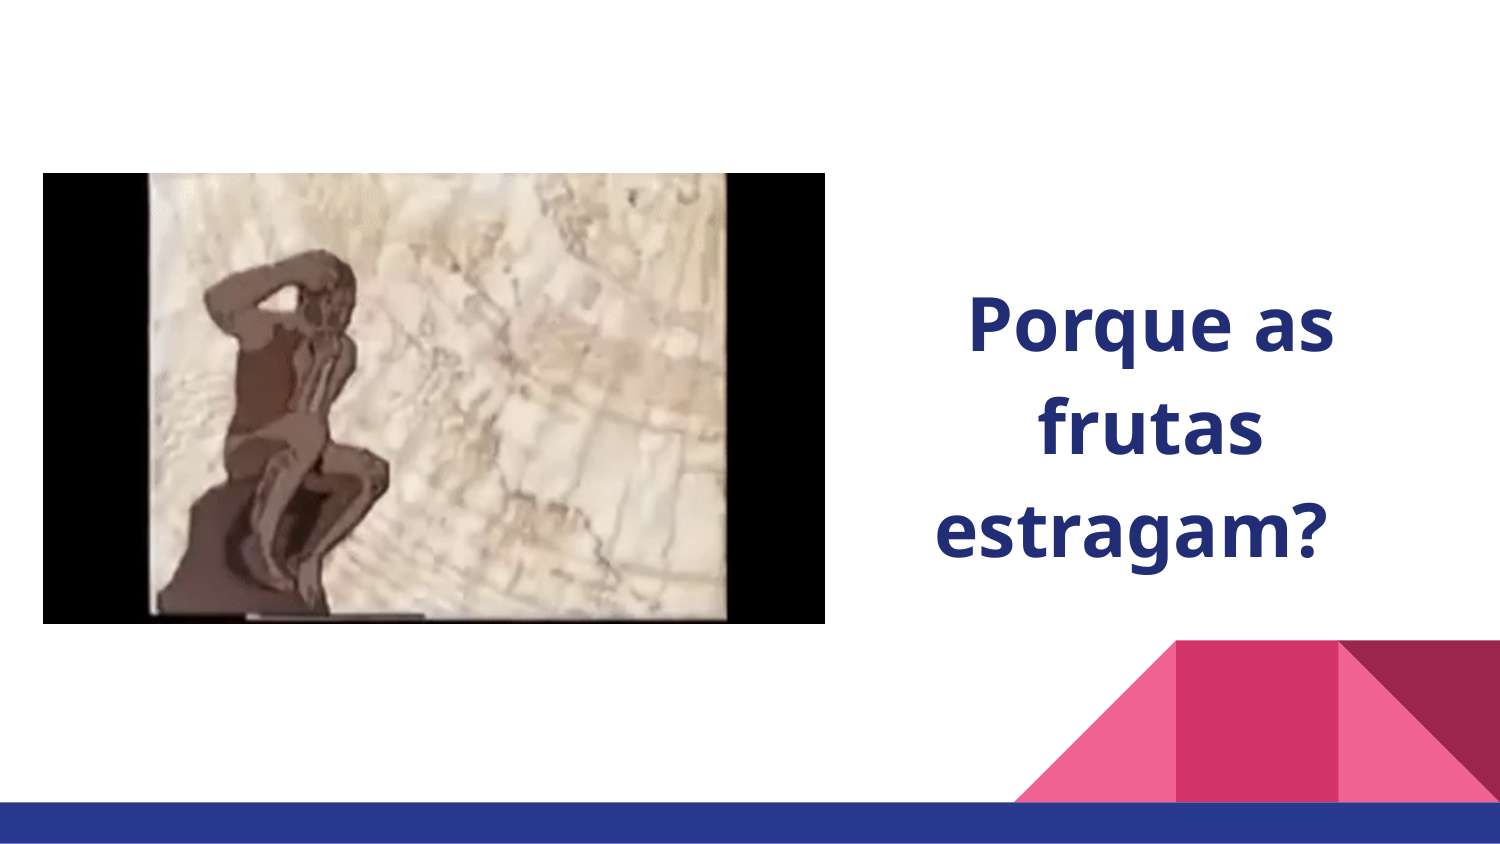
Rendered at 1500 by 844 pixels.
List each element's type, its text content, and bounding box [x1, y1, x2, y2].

list Porque as frutas estragam? [856, 124, 1447, 672]
picture [43, 172, 826, 624]
